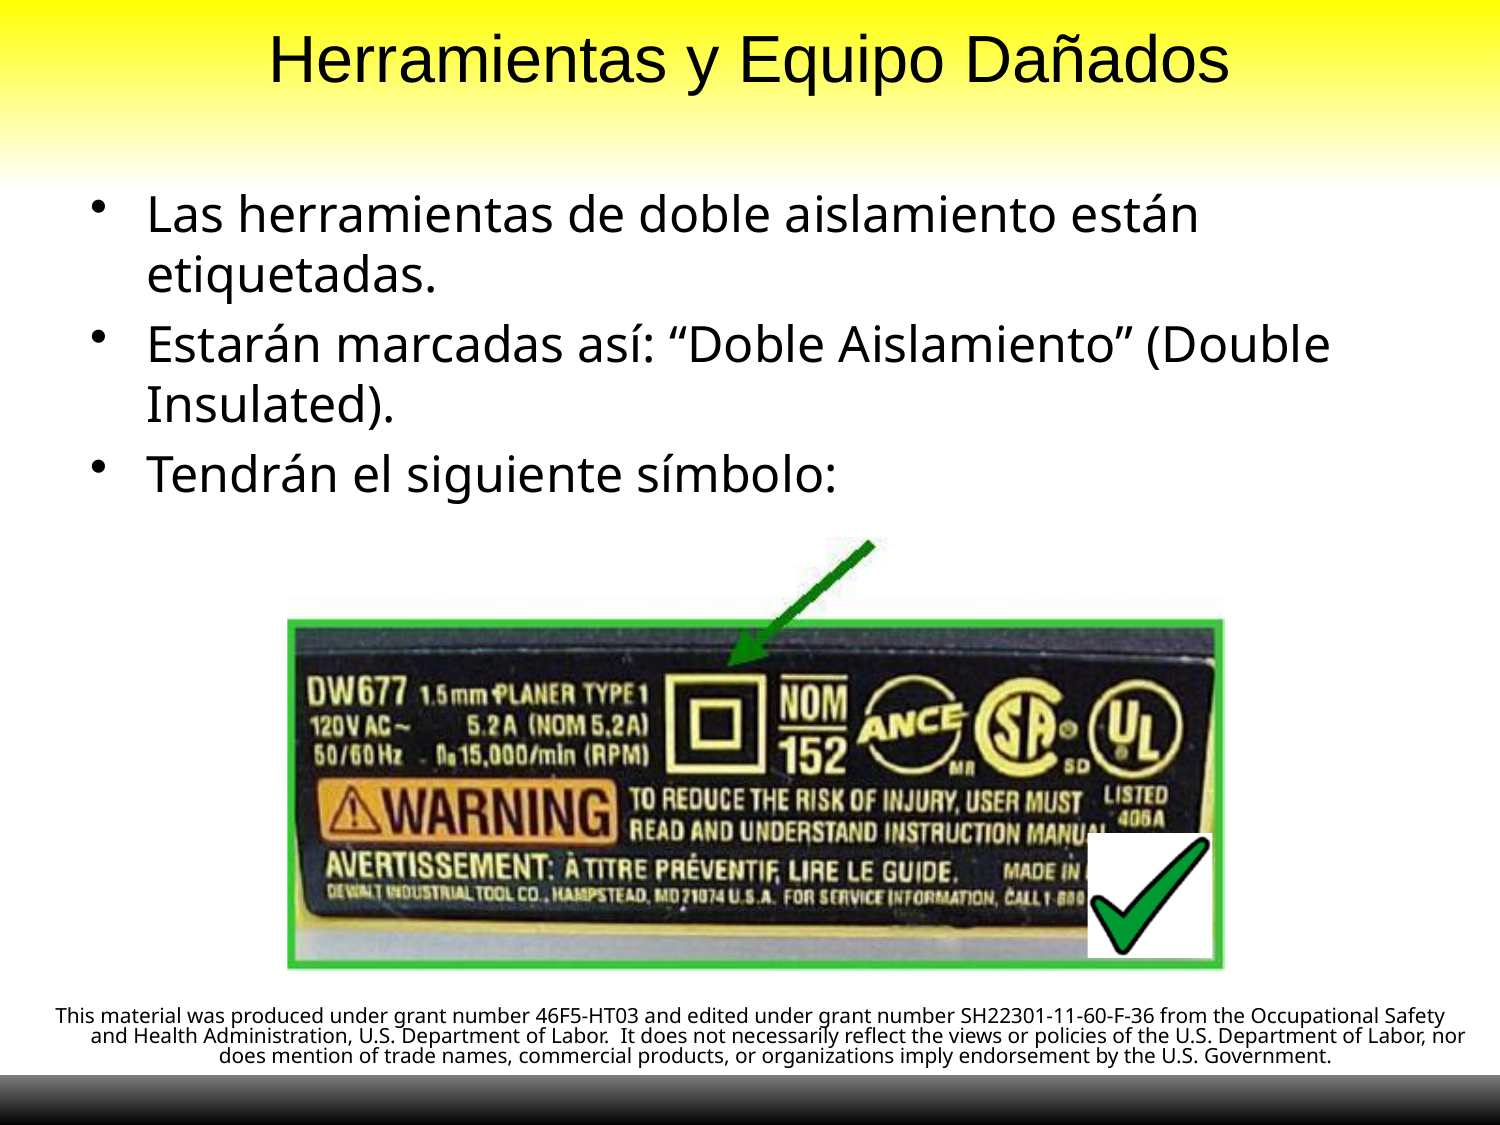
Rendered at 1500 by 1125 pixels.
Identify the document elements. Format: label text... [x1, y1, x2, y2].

text_box [287, 537, 1225, 971]
text_box [1087, 833, 1213, 959]
title Herramientas y Equipo Dañados [0, 0, 1500, 104]
list Las herramientas de doble aislamiento están etiquetadas. Estarán marcadas así: “Doble Aislamiento” (Double Insulated). Tendrán el siguiente símbolo: [75, 174, 1450, 828]
text_box This material was produced under grant number 46F5-HT03 and edited under grant number SH22301-11-60-F-36 from the Occupational Safety and Health Administration, U.S. Department of Labor. It does not necessarily reflect the views or policies of the U.S. Department of Labor, nor does mention of trade names, commercial products, or organizations imply endorsement by the U.S. Government. [0, 999, 1500, 1075]
